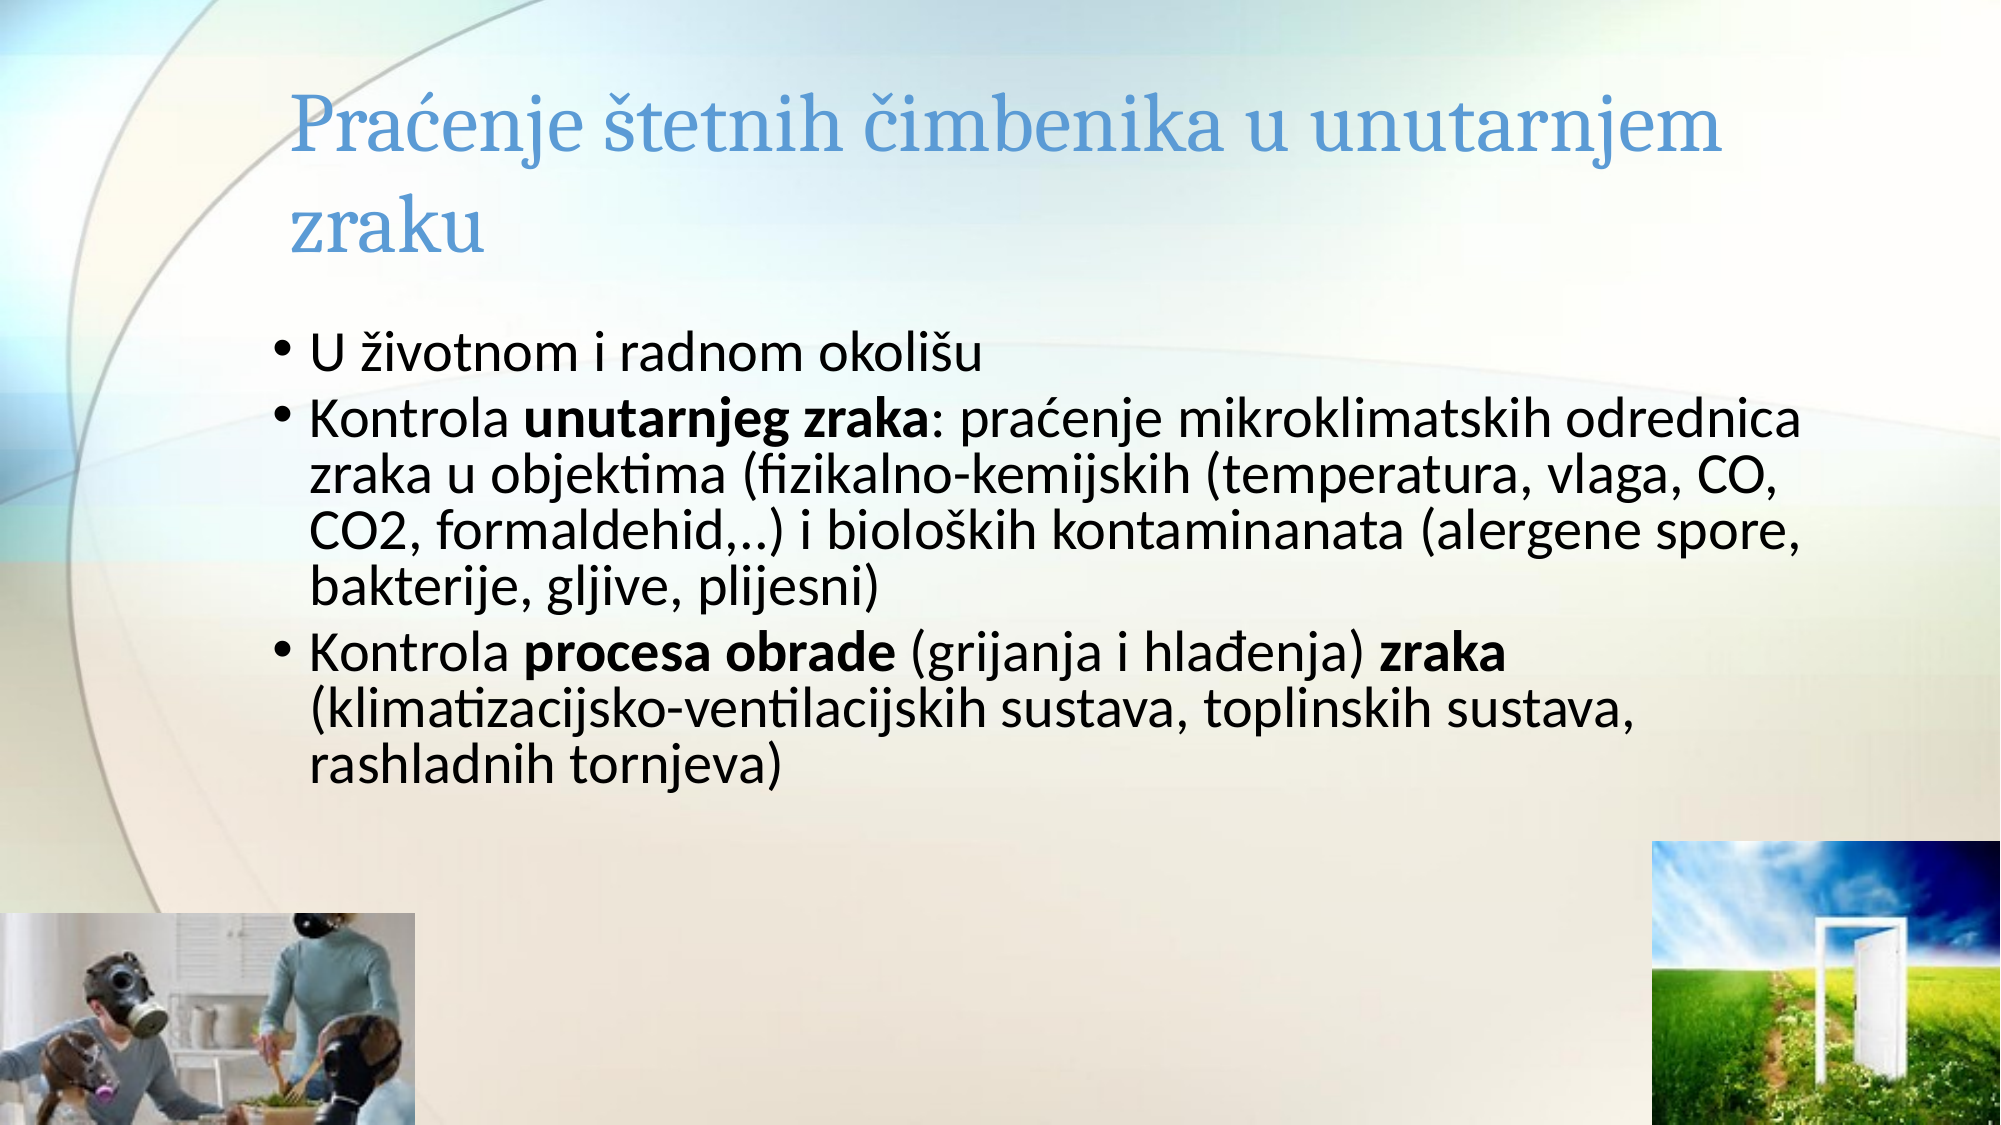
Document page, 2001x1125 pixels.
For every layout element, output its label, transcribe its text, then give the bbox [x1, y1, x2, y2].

picture [0, 0, 2001, 1125]
title Praćenje štetnih čimbenika u unutarnjem zraku [274, 59, 1863, 278]
list U životnom i radnom okolišu Kontrola unutarnjeg zraka: praćenje mikroklimatskih odrednica zraka u objektima (fizikalno-kemijskih (temperatura, vlaga, CO, CO2, formaldehid,..) i bioloških kontaminanata (alergene spore, bakterije, gljive, plijesni) Kontrola procesa obrade (grijanja i hlađenja) zraka (klimatizacijsko-ventilacijskih sustava, toplinskih sustava, rashladnih tornjeva) [182, 238, 1863, 953]
